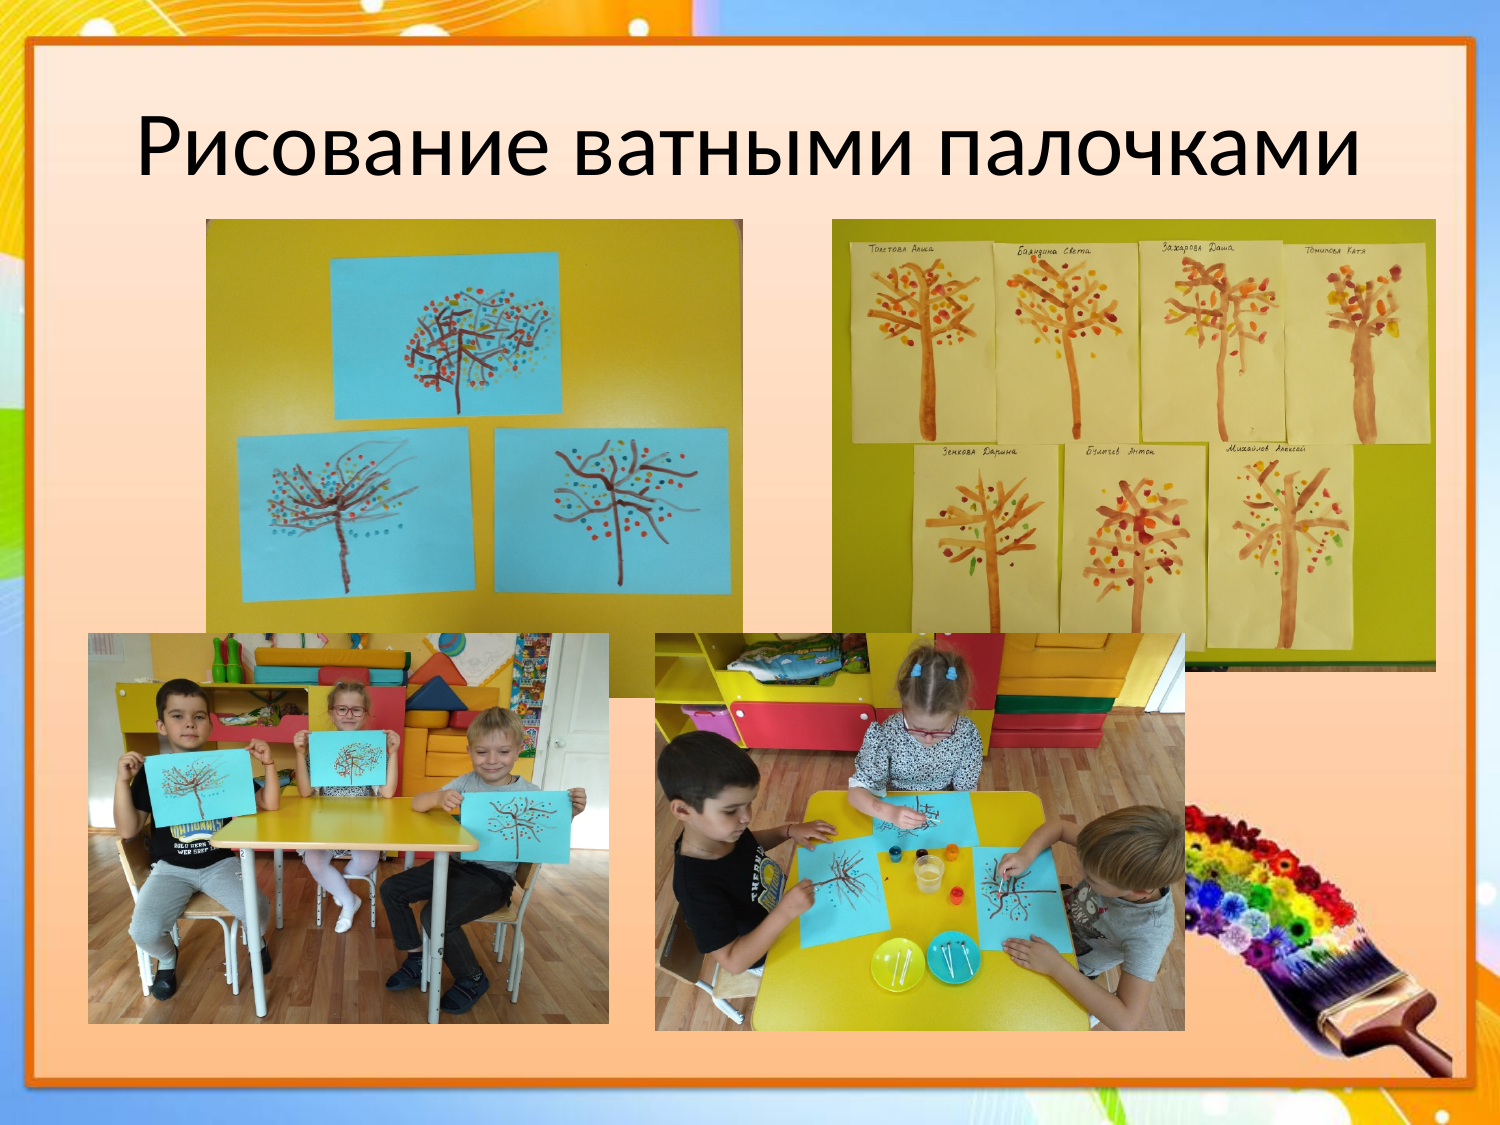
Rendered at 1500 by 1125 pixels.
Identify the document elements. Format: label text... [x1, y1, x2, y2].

title Рисование ватными палочками [75, 45, 1425, 233]
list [206, 219, 743, 698]
picture [0, 0, 1500, 1125]
